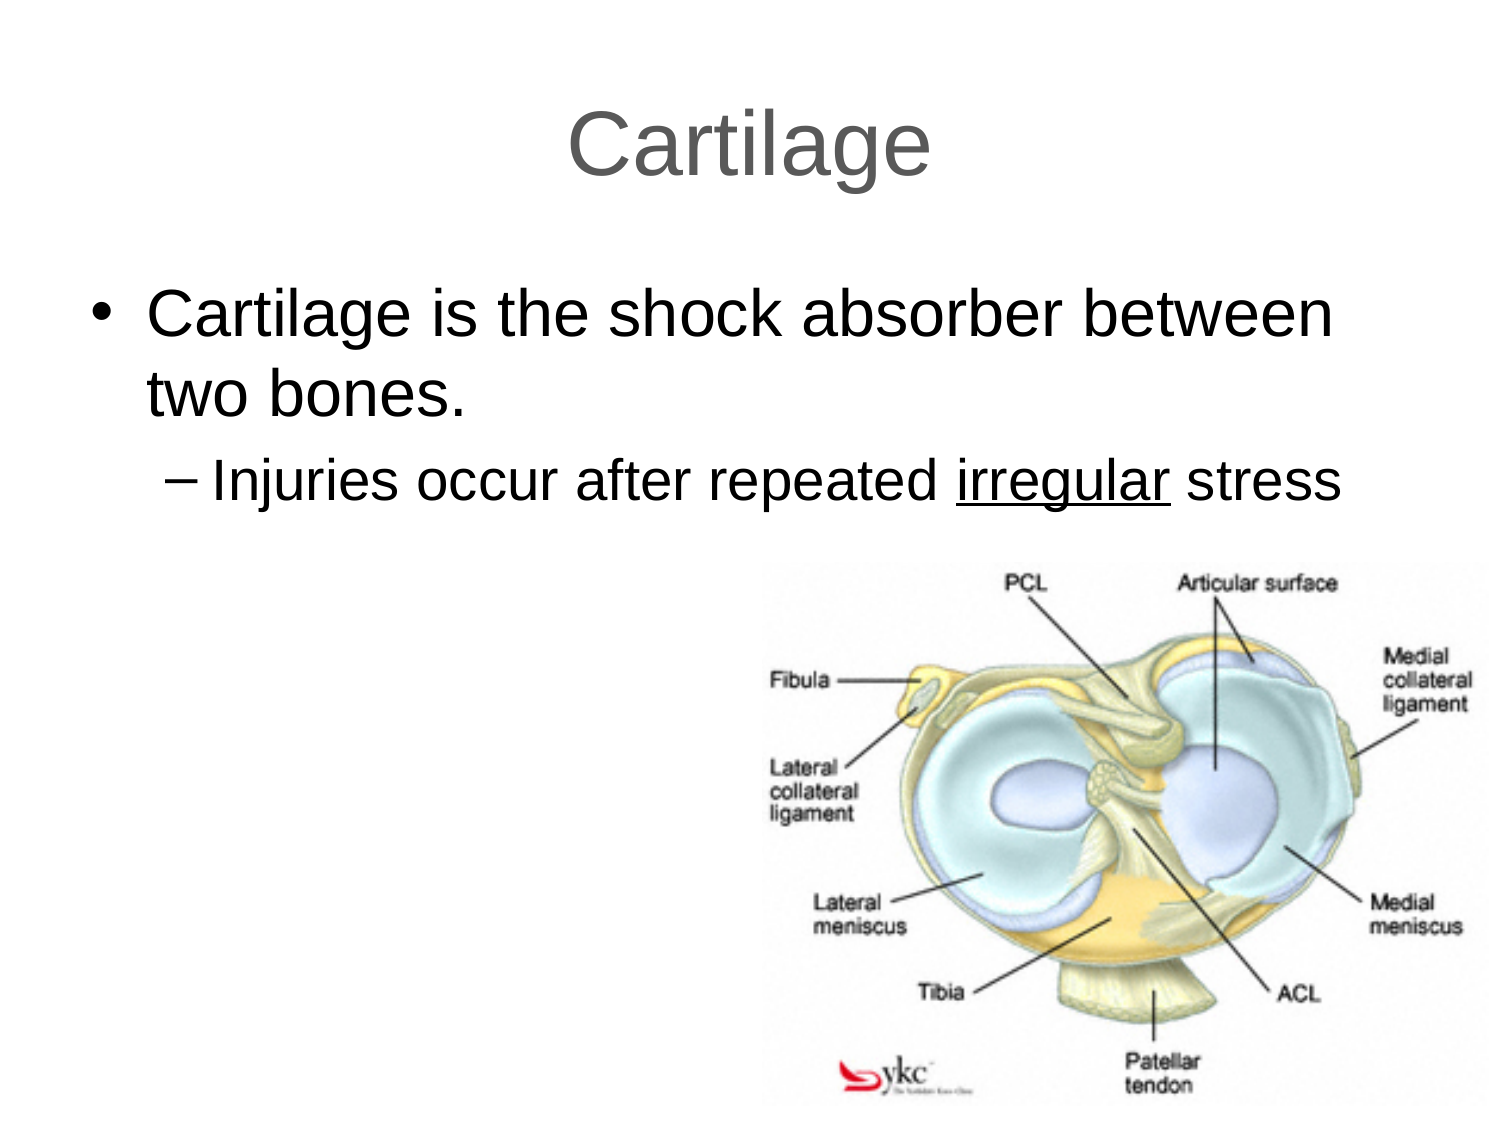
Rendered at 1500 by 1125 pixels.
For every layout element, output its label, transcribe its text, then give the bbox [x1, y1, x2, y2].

title Cartilage [75, 45, 1425, 233]
picture [762, 562, 1489, 1107]
list Cartilage is the shock absorber between two bones. Injuries occur after repeated irregular stress [75, 262, 1425, 1005]
